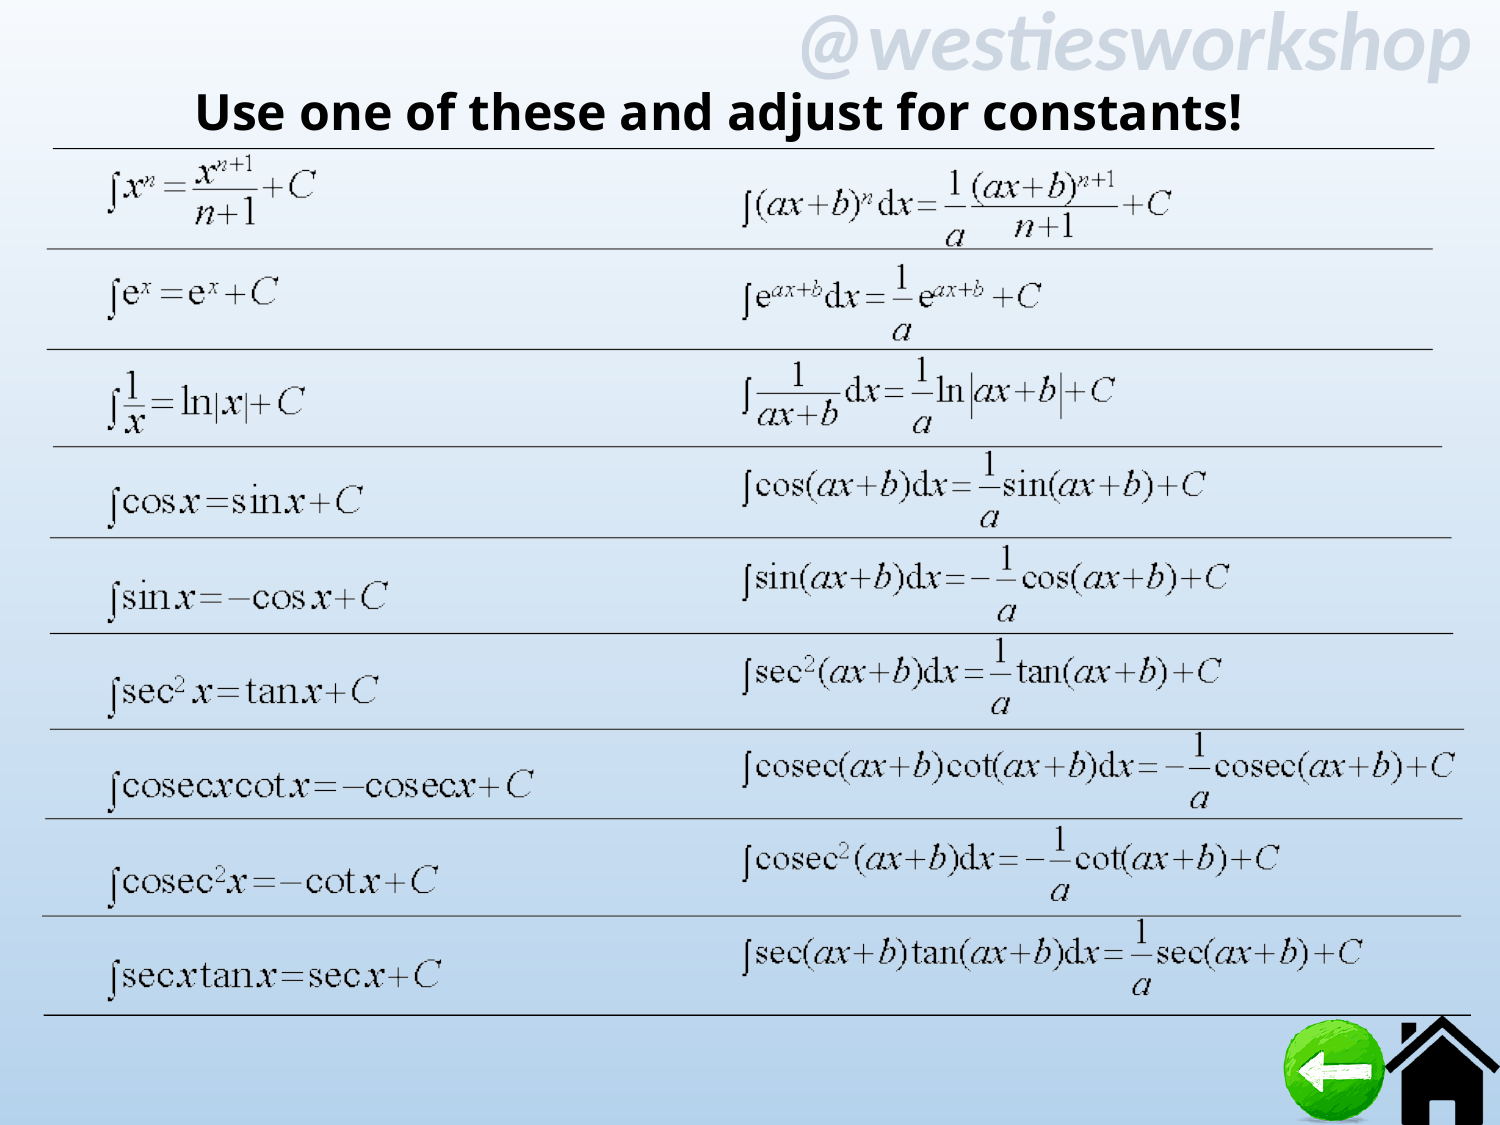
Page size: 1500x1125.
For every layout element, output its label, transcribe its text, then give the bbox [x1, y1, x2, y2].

picture [42, 148, 1500, 1125]
text_box Use one of these and adjust for constants! [0, 72, 1438, 148]
